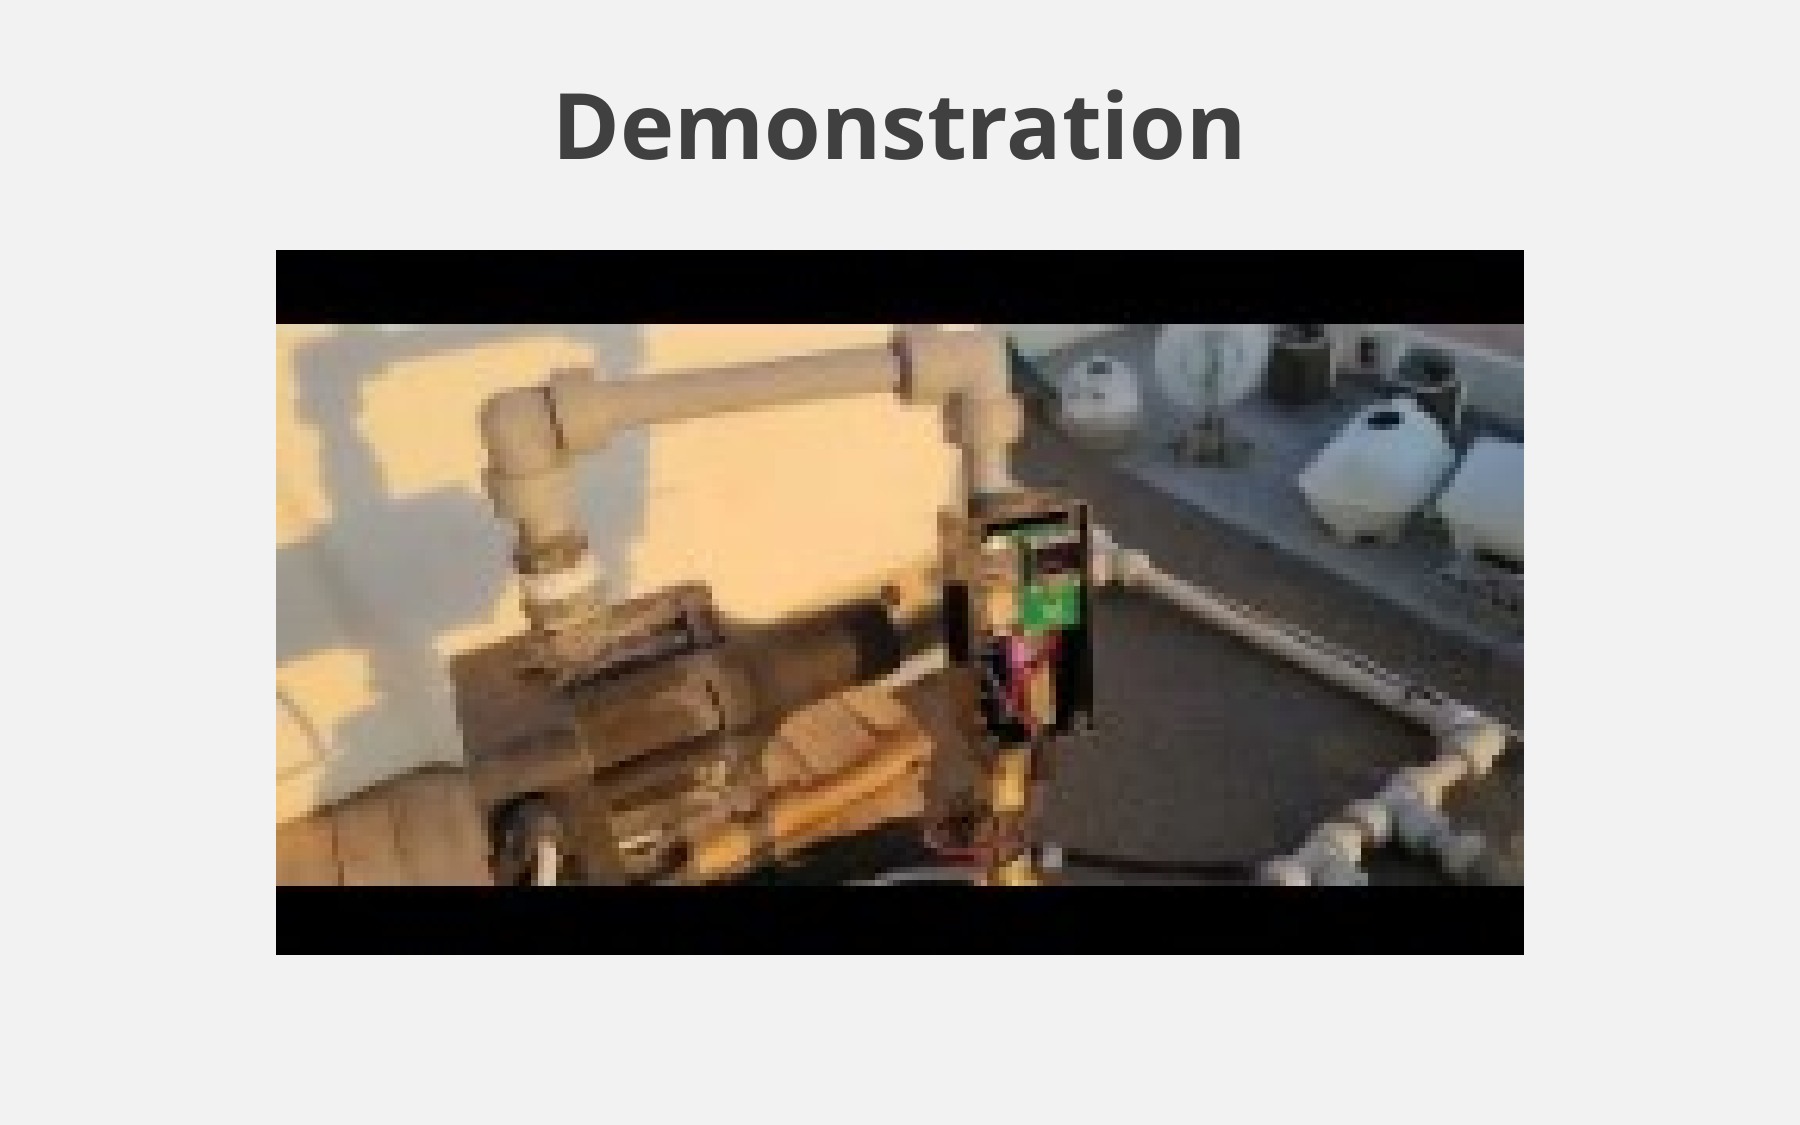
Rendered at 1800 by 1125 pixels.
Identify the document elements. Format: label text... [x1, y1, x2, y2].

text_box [275, 249, 1525, 956]
title Demonstration [37, 59, 1763, 200]
